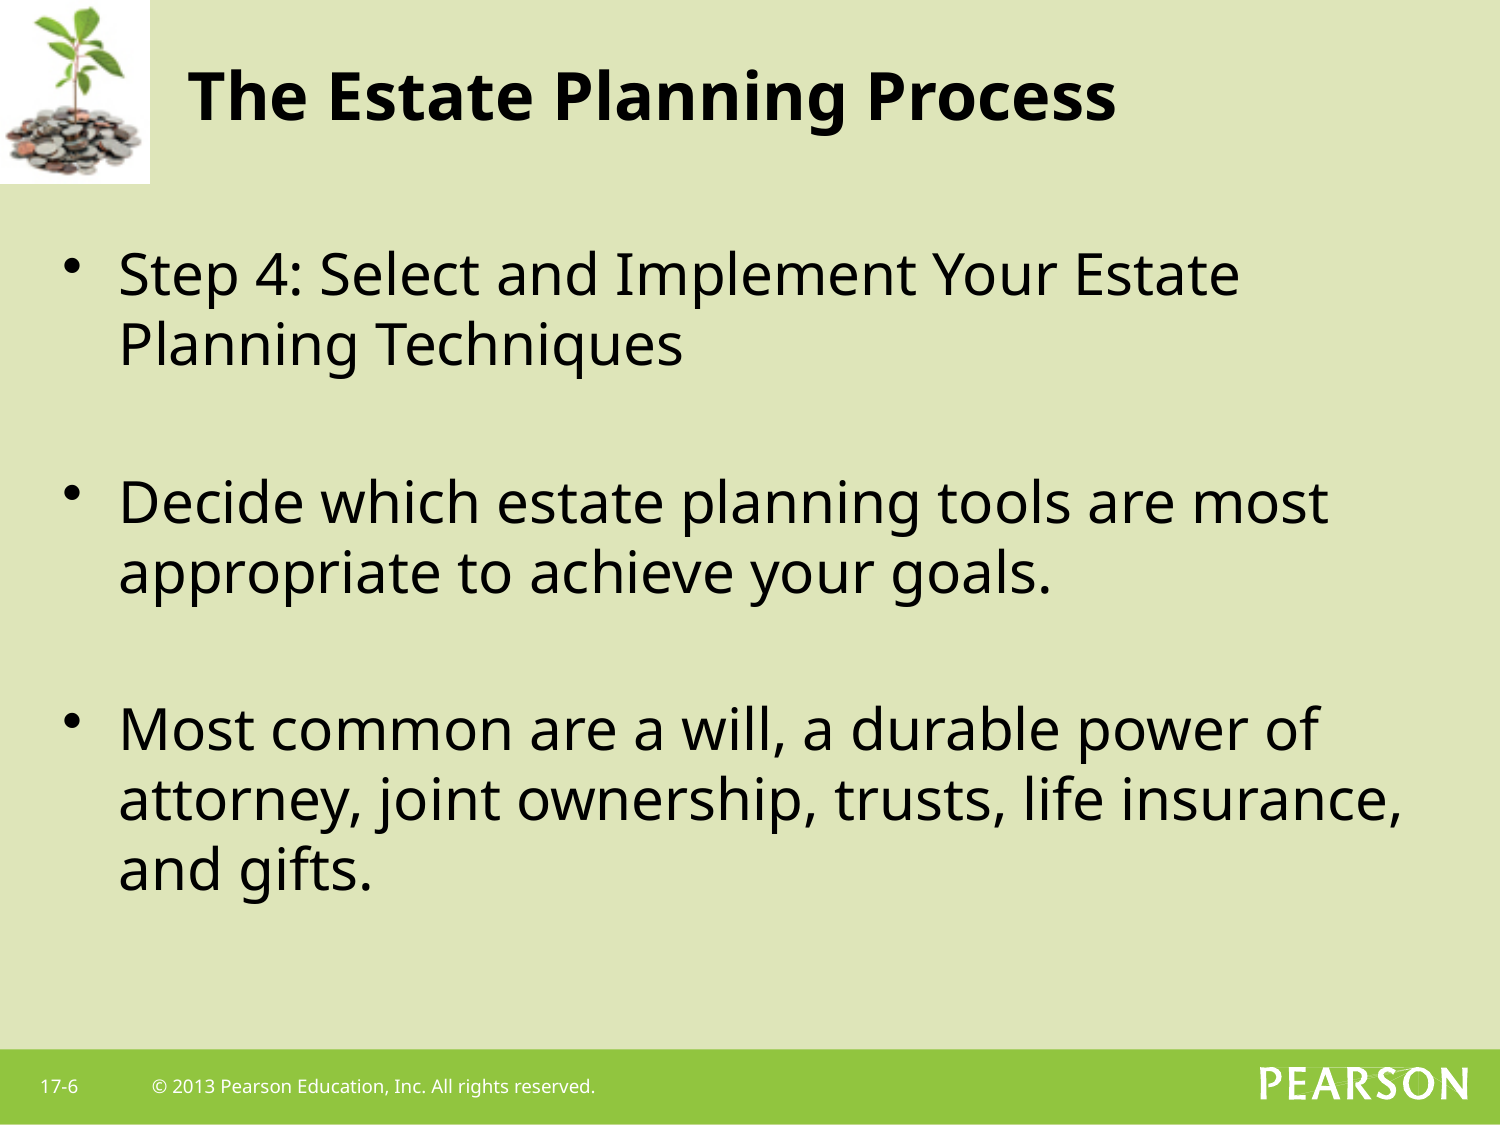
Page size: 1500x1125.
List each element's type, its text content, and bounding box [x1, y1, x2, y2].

picture [0, 0, 150, 184]
list Step 4: Select and Implement Your Estate Planning Techniques Decide which estate planning tools are most appropriate to achieve your goals. Most common are a will, a durable power of attorney, joint ownership, trusts, life insurance, and gifts. [62, 237, 1438, 1000]
title The Estate Planning Process [187, 0, 1450, 188]
